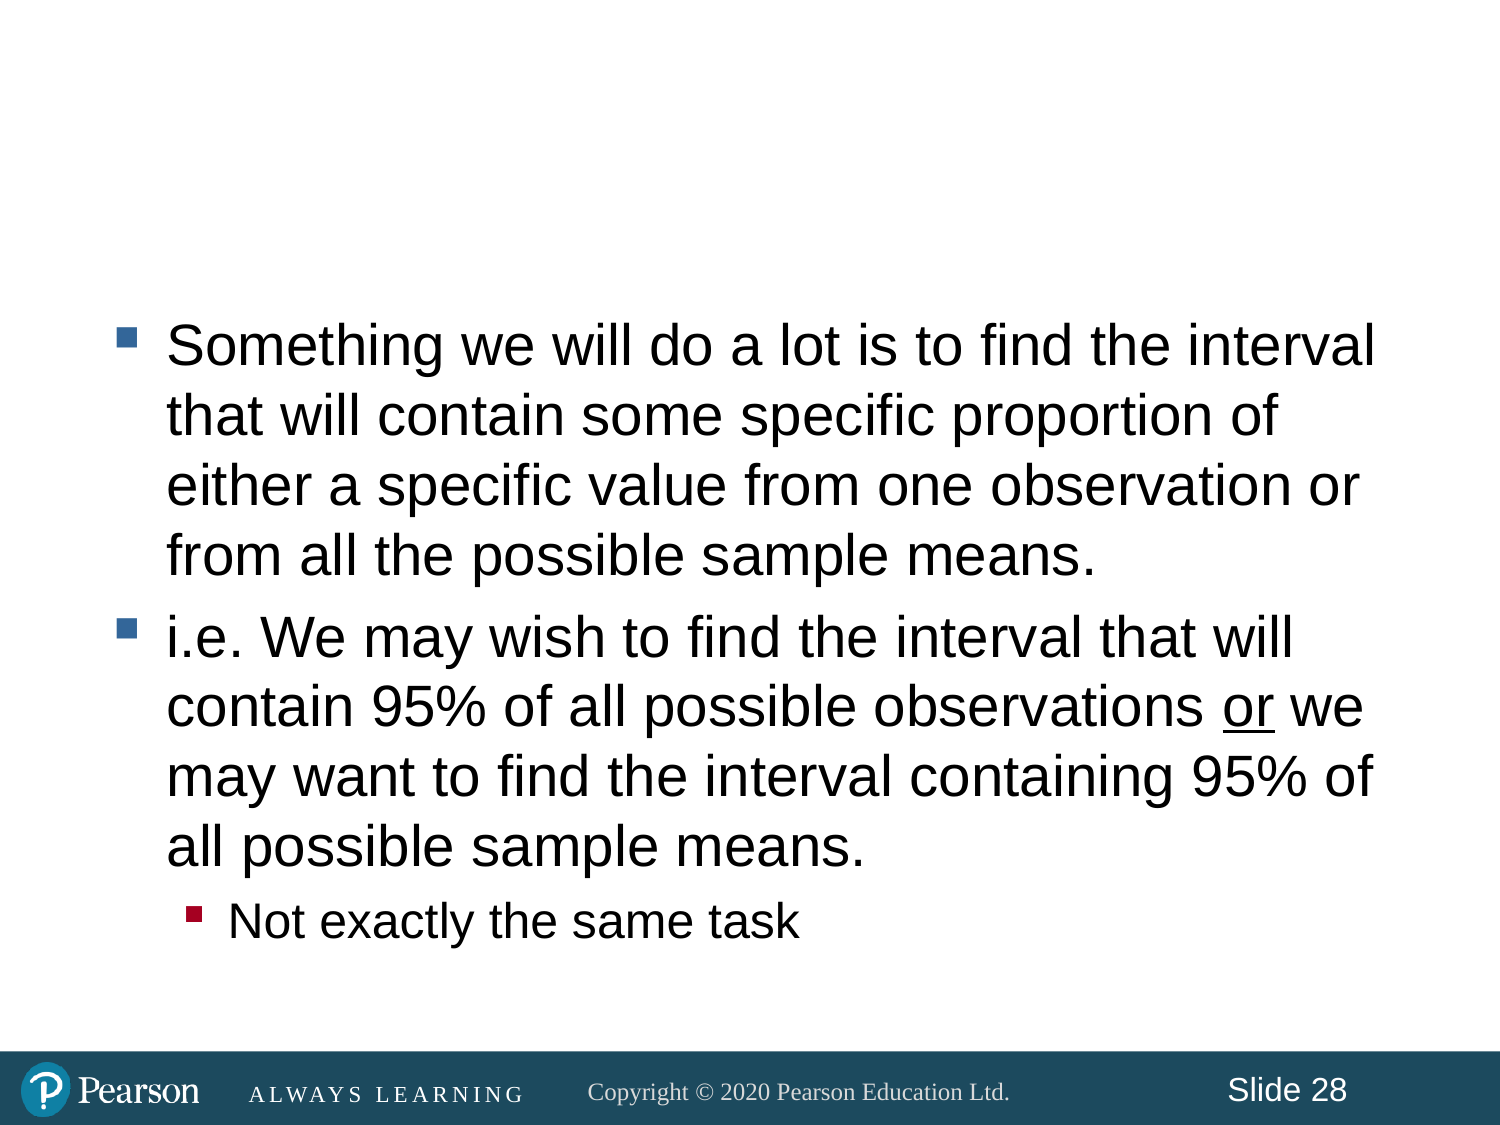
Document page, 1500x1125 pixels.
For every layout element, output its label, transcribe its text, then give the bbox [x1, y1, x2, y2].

picture [21, 1062, 199, 1117]
list Something we will do a lot is to find the interval that will contain some specific proportion of either a specific value from one observation or from all the possible sample means. i.e. We may wish to find the interval that will contain 95% of all possible observations or we may want to find the interval containing 95% of all possible sample means. Not exactly the same task [99, 299, 1425, 1044]
